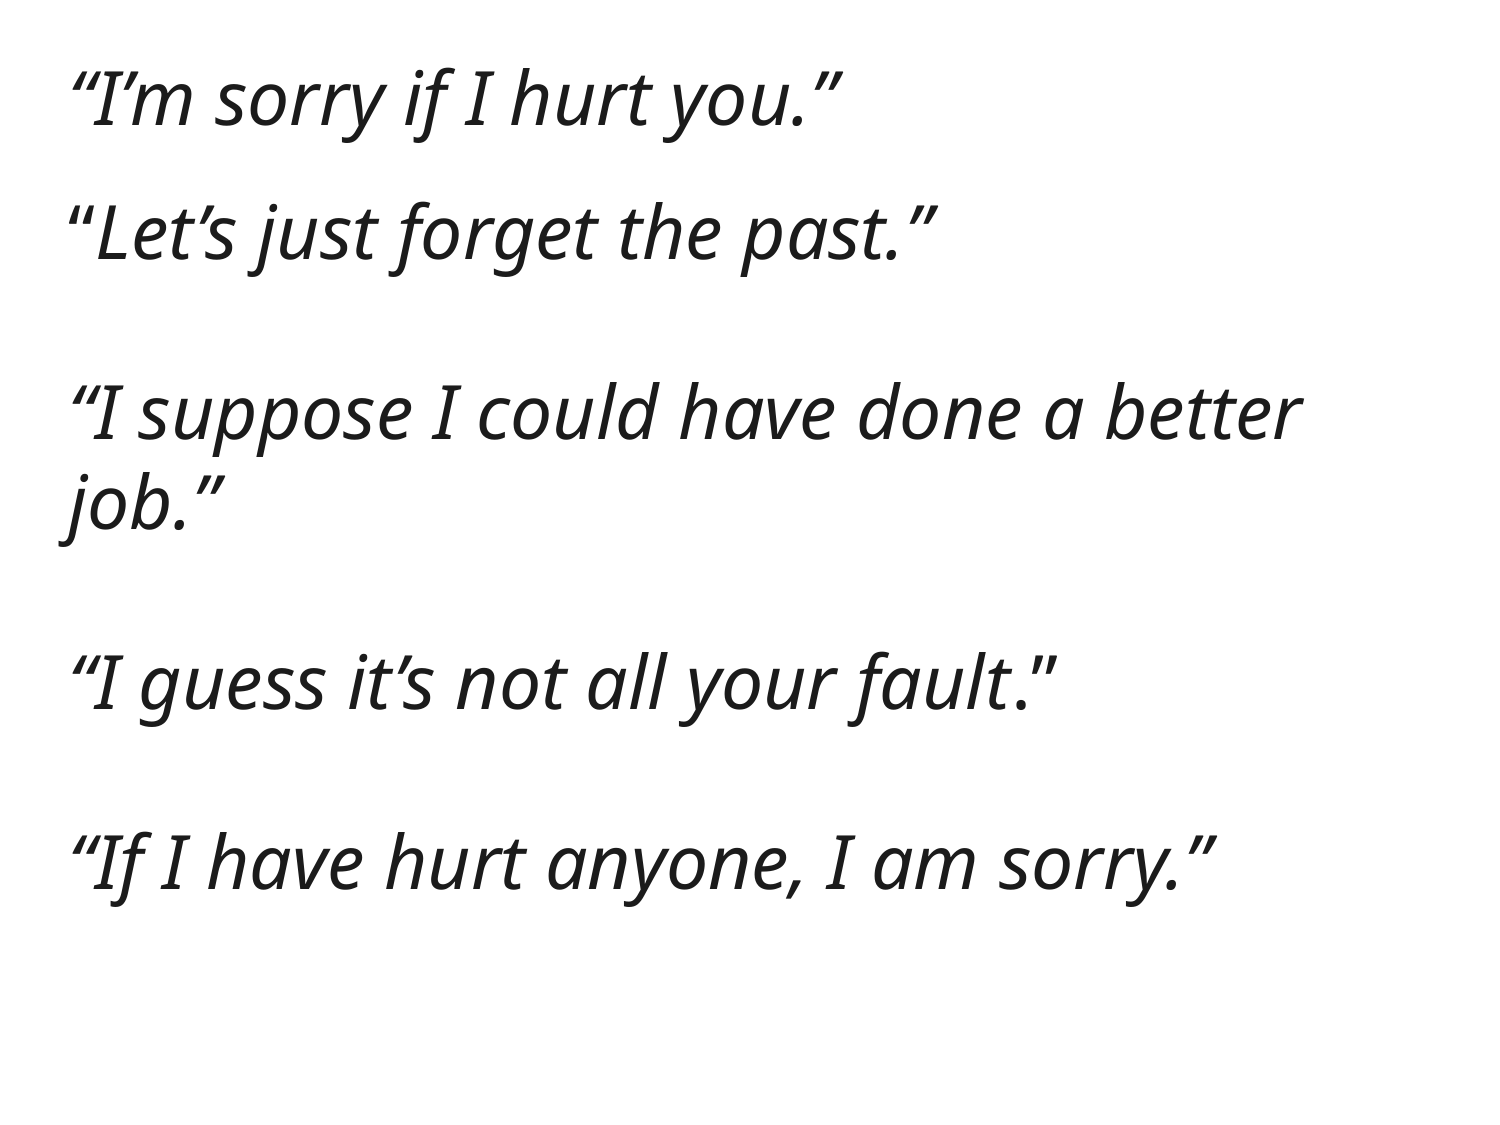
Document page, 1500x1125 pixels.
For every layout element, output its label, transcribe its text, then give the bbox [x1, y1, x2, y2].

list “I’m sorry if I hurt you.” “Let’s just forget the past.” “I suppose I could have done a better job.” “I guess it’s not all your fault.” “If I have hurt anyone, I am sorry.” [53, 43, 1452, 1090]
